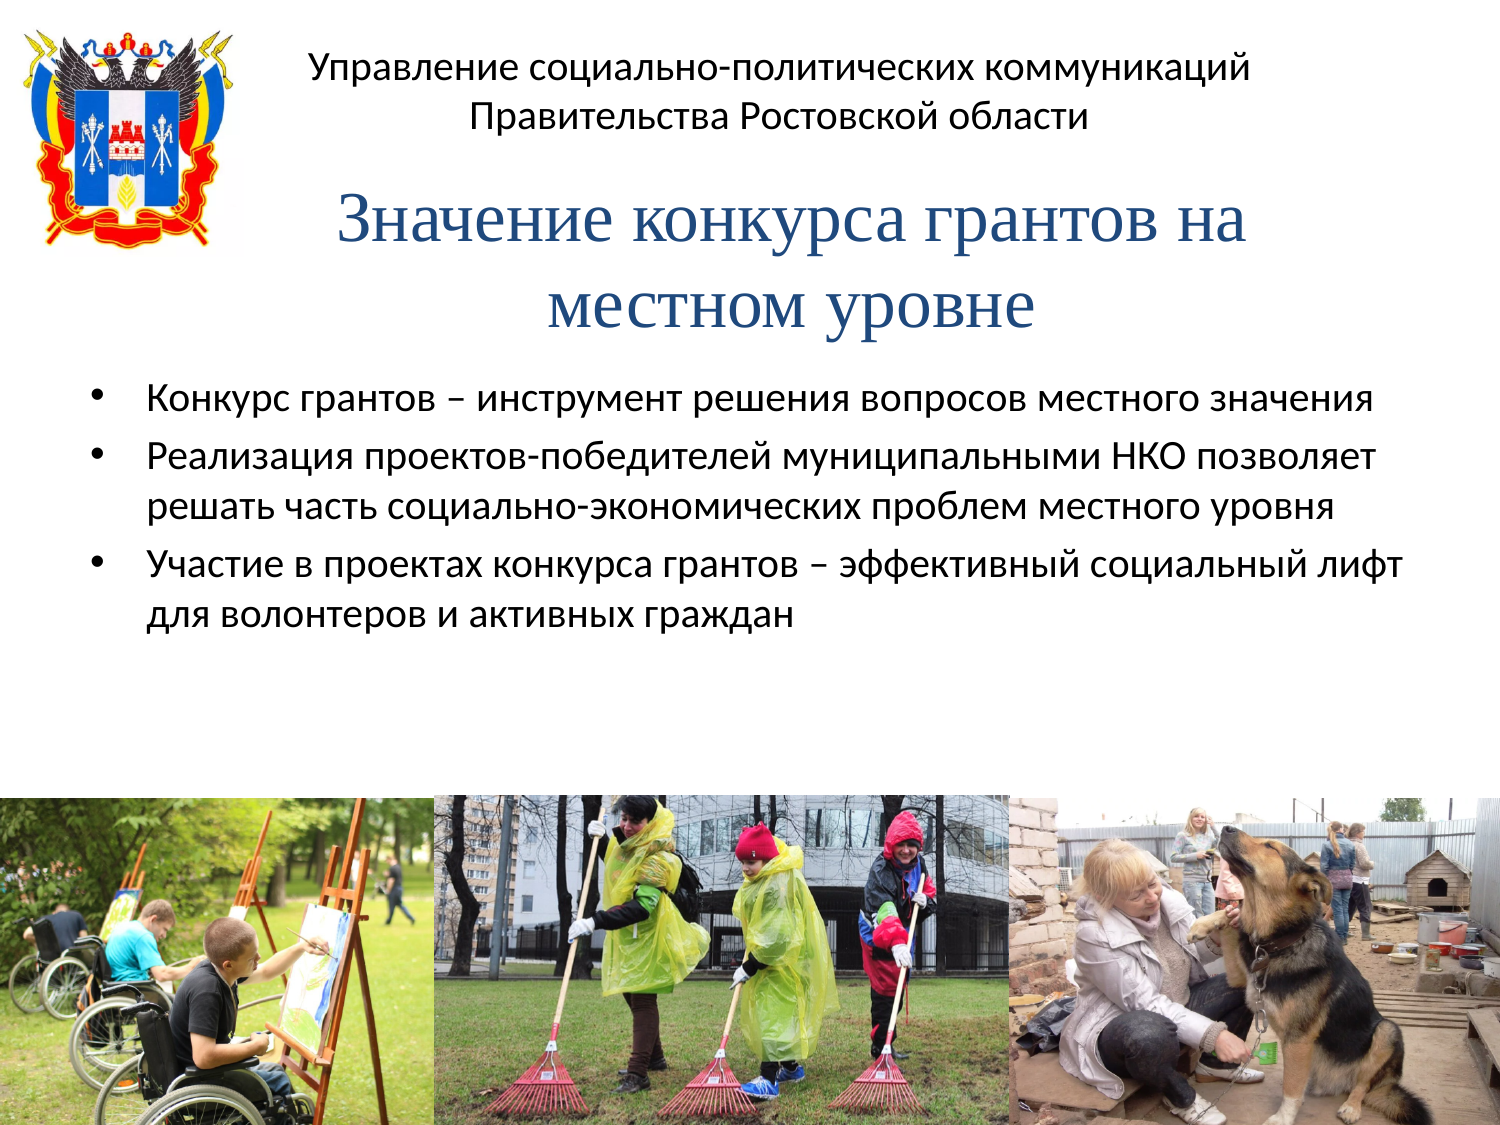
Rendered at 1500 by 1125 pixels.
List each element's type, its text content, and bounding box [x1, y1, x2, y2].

picture [9, 18, 244, 257]
list Конкурс грантов – инструмент решения вопросов местного значения Реализация проектов-победителей муниципальными НКО позволяет решать часть социально-экономических проблем местного уровня Участие в проектах конкурса грантов – эффективный социальный лифт для волонтеров и активных граждан [75, 361, 1425, 796]
picture [0, 795, 1500, 1125]
title Значение конкурса грантов на местном уровне [230, 162, 1355, 350]
text_box Управление социально-политических коммуникаций Правительства Ростовской области [249, 30, 1341, 146]
